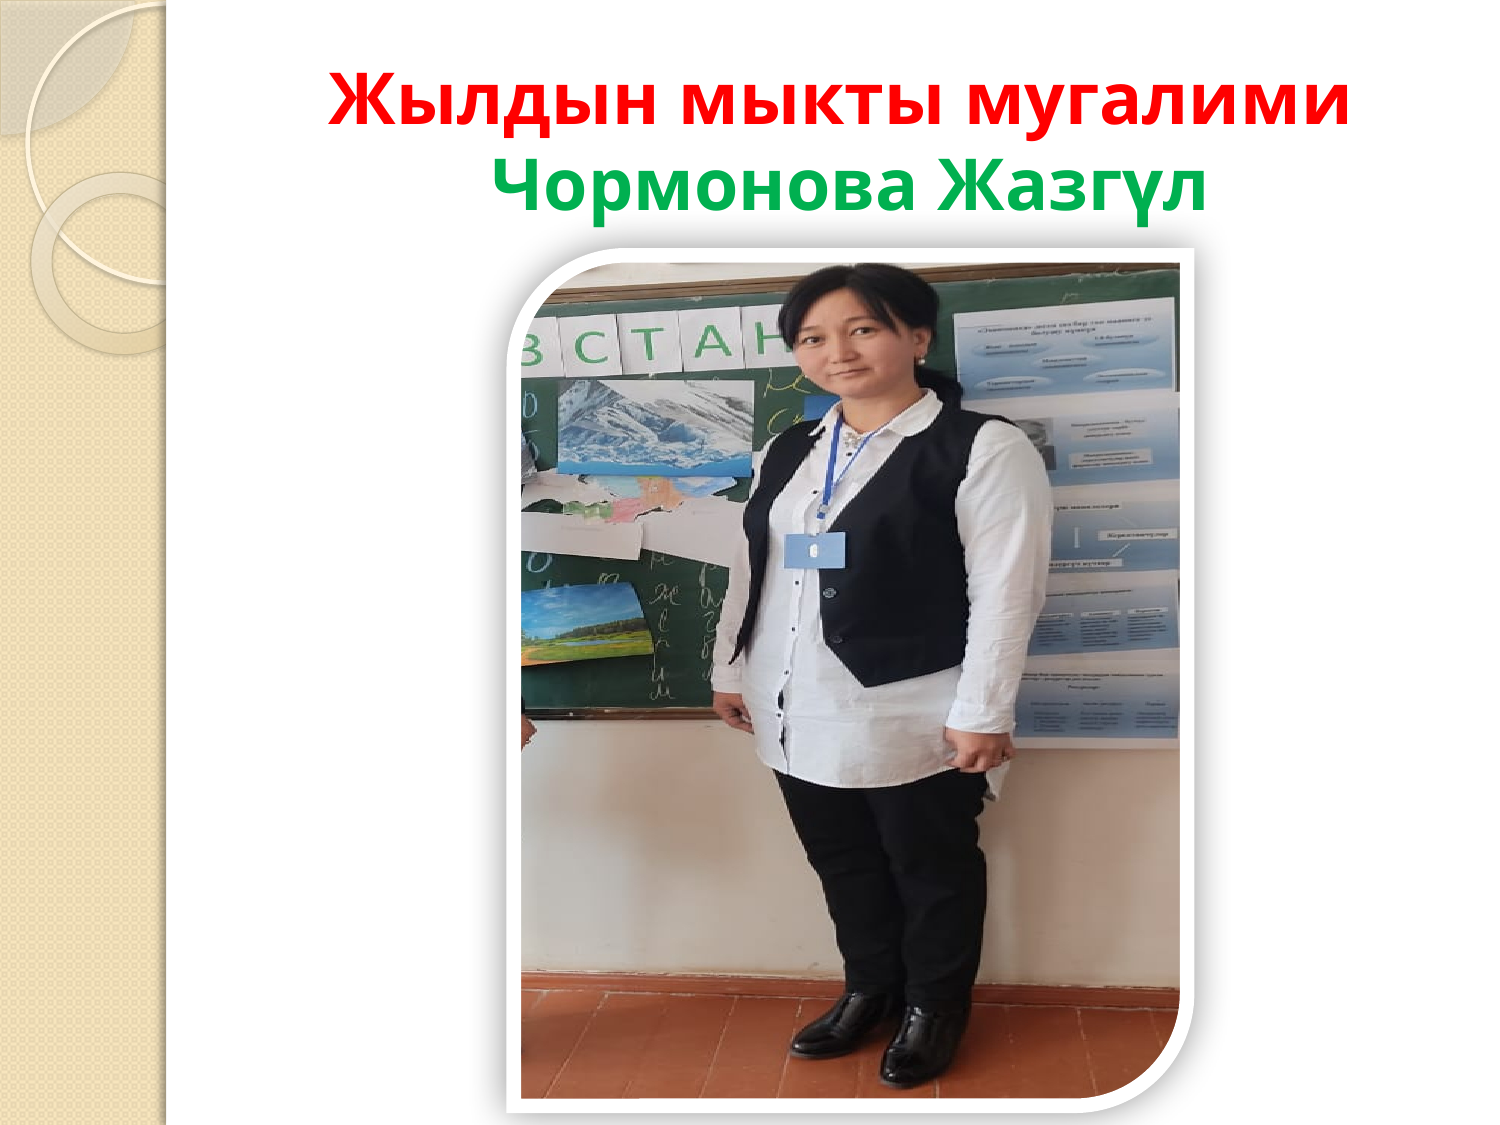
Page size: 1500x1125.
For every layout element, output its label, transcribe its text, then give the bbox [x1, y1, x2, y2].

title Жылдын мыкты мугалими Чормонова Жазгүл [235, 45, 1466, 233]
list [513, 255, 1188, 1107]
